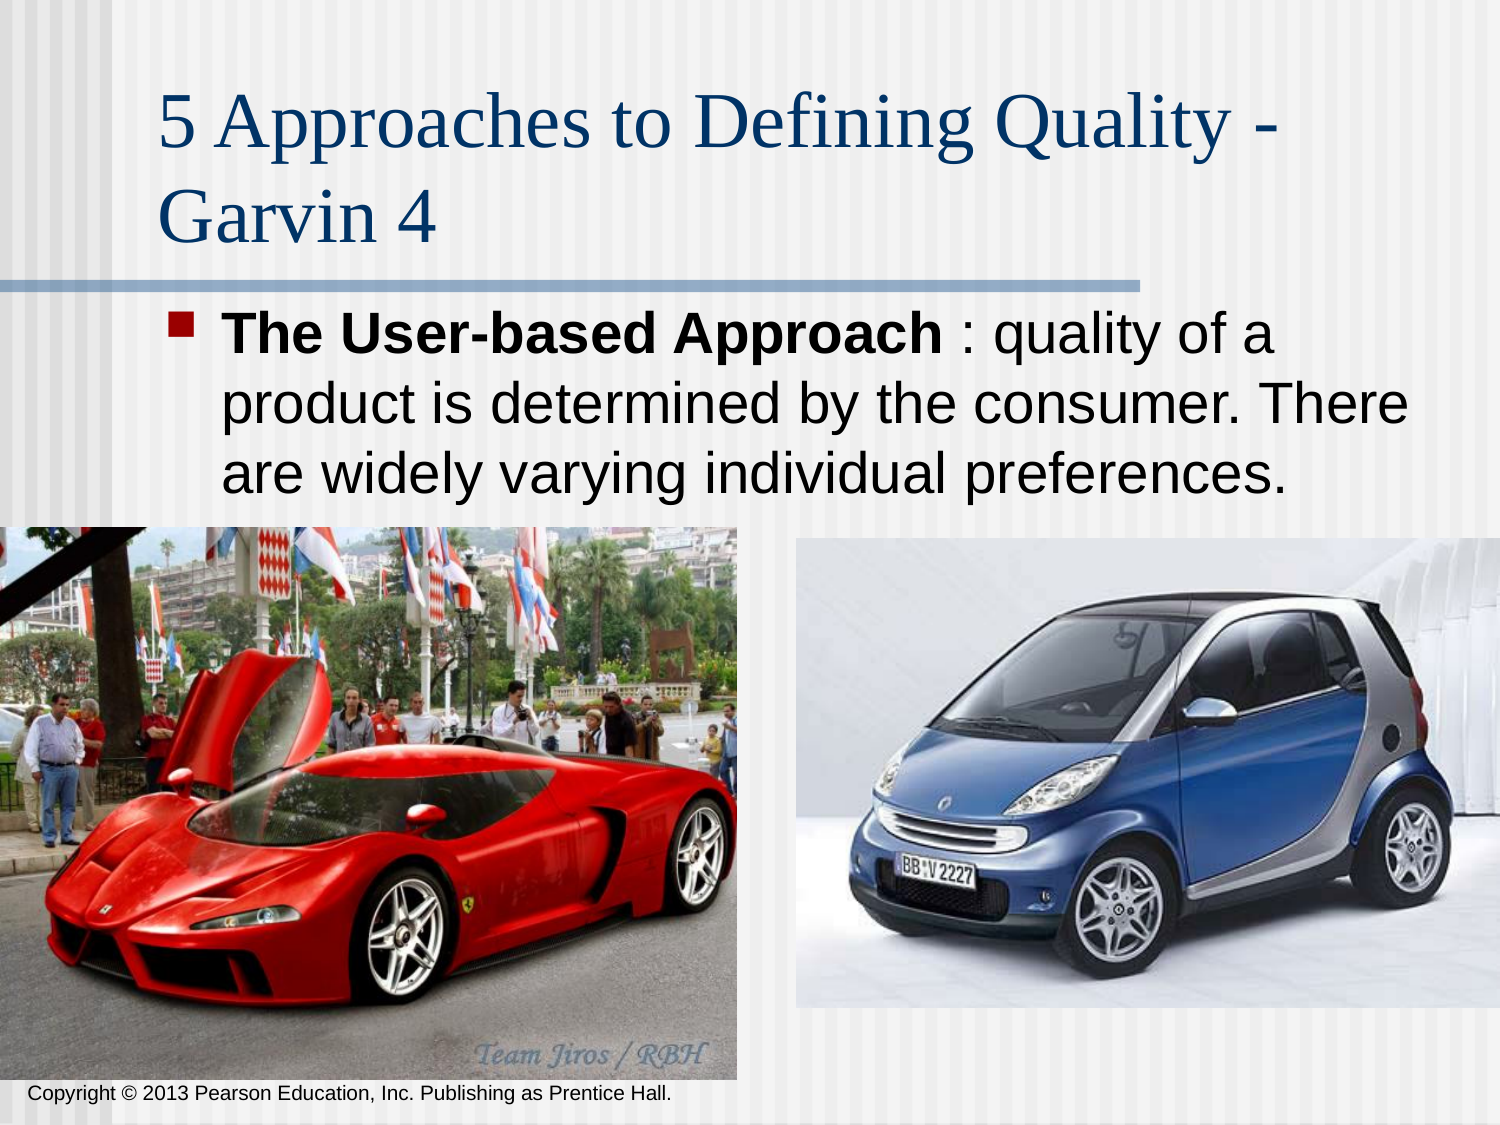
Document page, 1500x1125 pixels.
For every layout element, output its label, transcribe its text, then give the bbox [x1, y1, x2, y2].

title 5 Approaches to Defining Quality - Garvin 4 [142, 87, 1483, 267]
picture [796, 538, 1500, 1008]
picture [0, 526, 737, 1080]
list The User-based Approach : quality of a product is determined by the consumer. There are widely varying individual preferences. [149, 287, 1481, 526]
